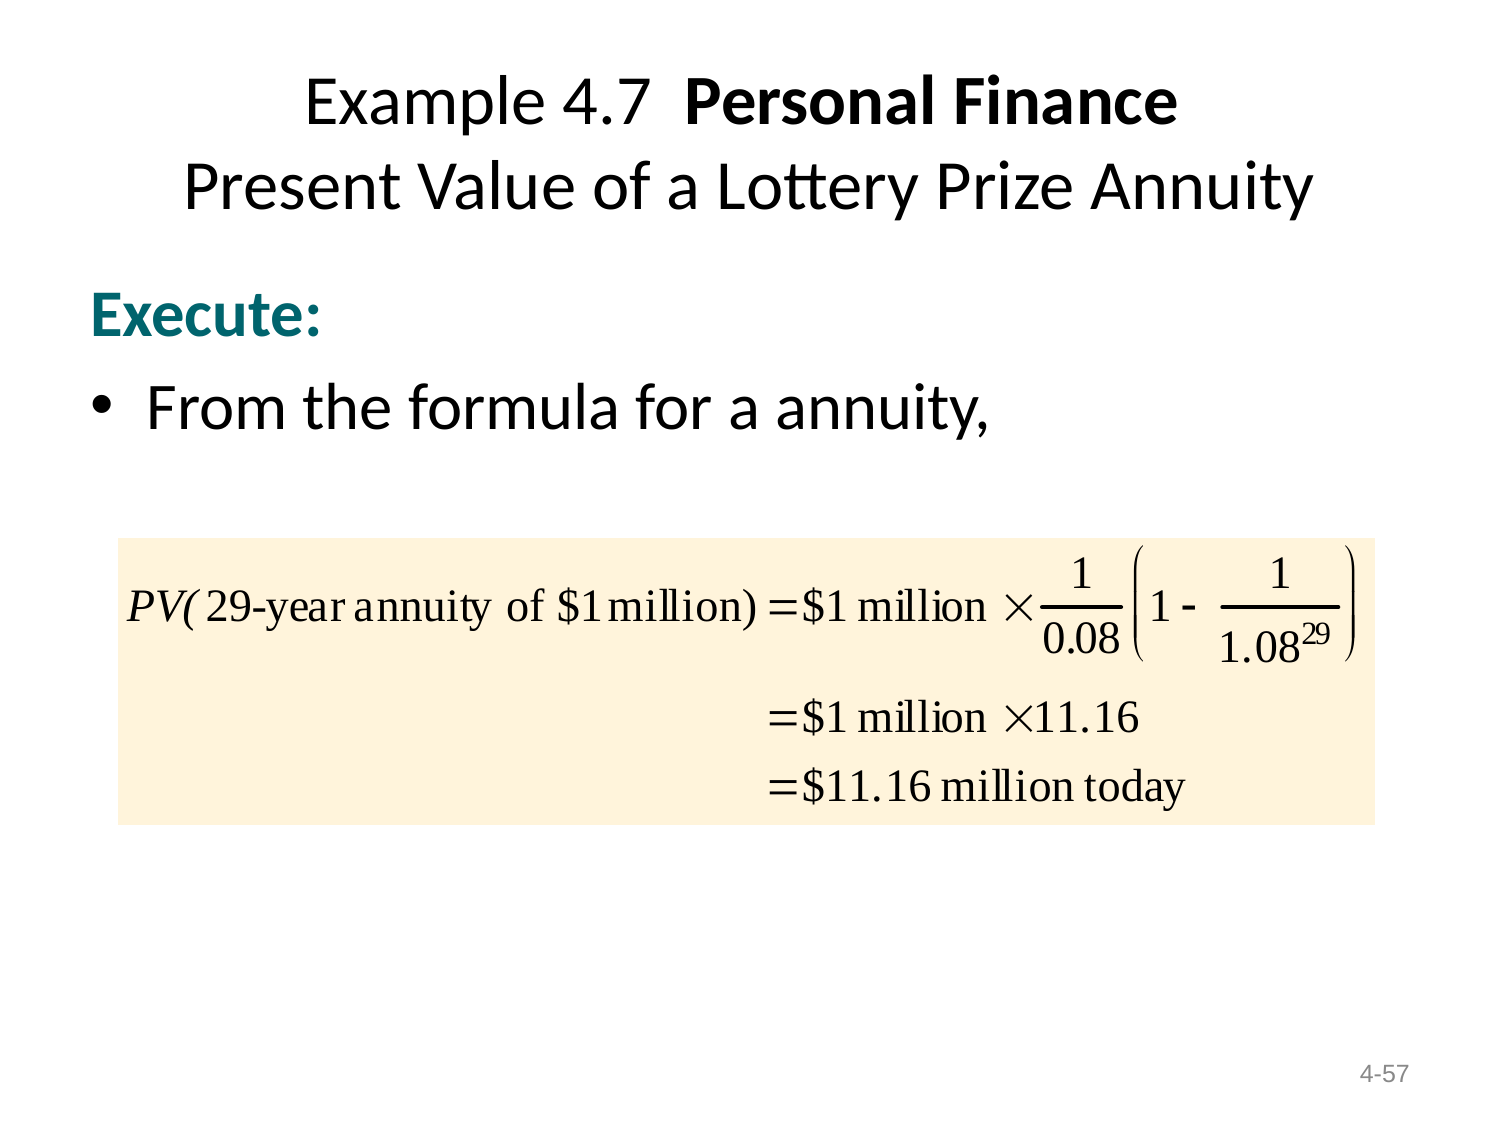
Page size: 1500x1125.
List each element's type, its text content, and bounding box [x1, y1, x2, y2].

title Example 4.7 Personal Finance Present Value of a Lottery Prize Annuity [74, 44, 1426, 233]
slide_number 4-57 [1074, 1042, 1425, 1103]
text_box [117, 537, 1376, 826]
list Execute: From the formula for a annuity, [74, 262, 1426, 1006]
